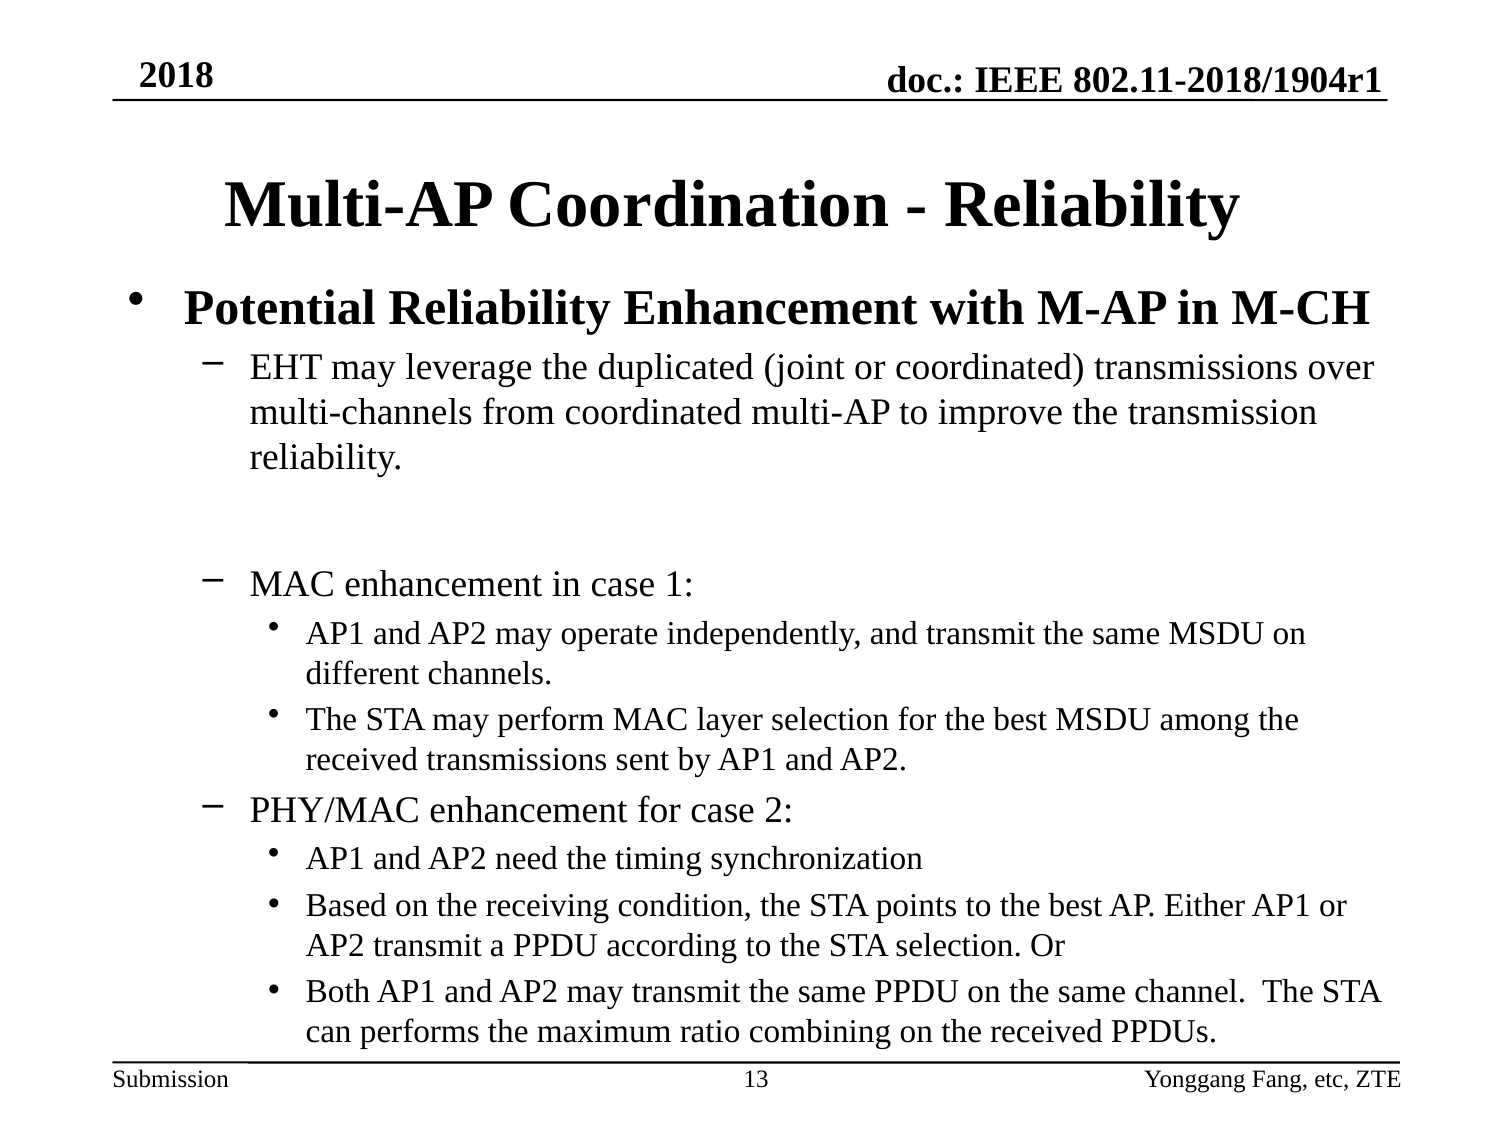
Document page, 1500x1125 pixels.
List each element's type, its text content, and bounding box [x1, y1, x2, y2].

list Potential Reliability Enhancement with M-AP in M-CH EHT may leverage the duplicated (joint or coordinated) transmissions over multi-channels from coordinated multi-AP to improve the transmission reliability. MAC enhancement in case 1: AP1 and AP2 may operate independently, and transmit the same MSDU on different channels. The STA may perform MAC layer selection for the best MSDU among the received transmissions sent by AP1 and AP2. PHY/MAC enhancement for case 2: AP1 and AP2 need the timing synchronization Based on the receiving condition, the STA points to the best AP. Either AP1 or AP2 transmit a PPDU according to the STA selection. Or Both AP1 and AP2 may transmit the same PPDU on the same channel. The STA can performs the maximum ratio combining on the received PPDUs. [112, 266, 1424, 1047]
footer Yonggang Fang, etc, ZTE [1140, 1061, 1402, 1093]
slide_number 13 [741, 1061, 772, 1093]
title Multi-AP Coordination - Reliability [112, 112, 1388, 266]
